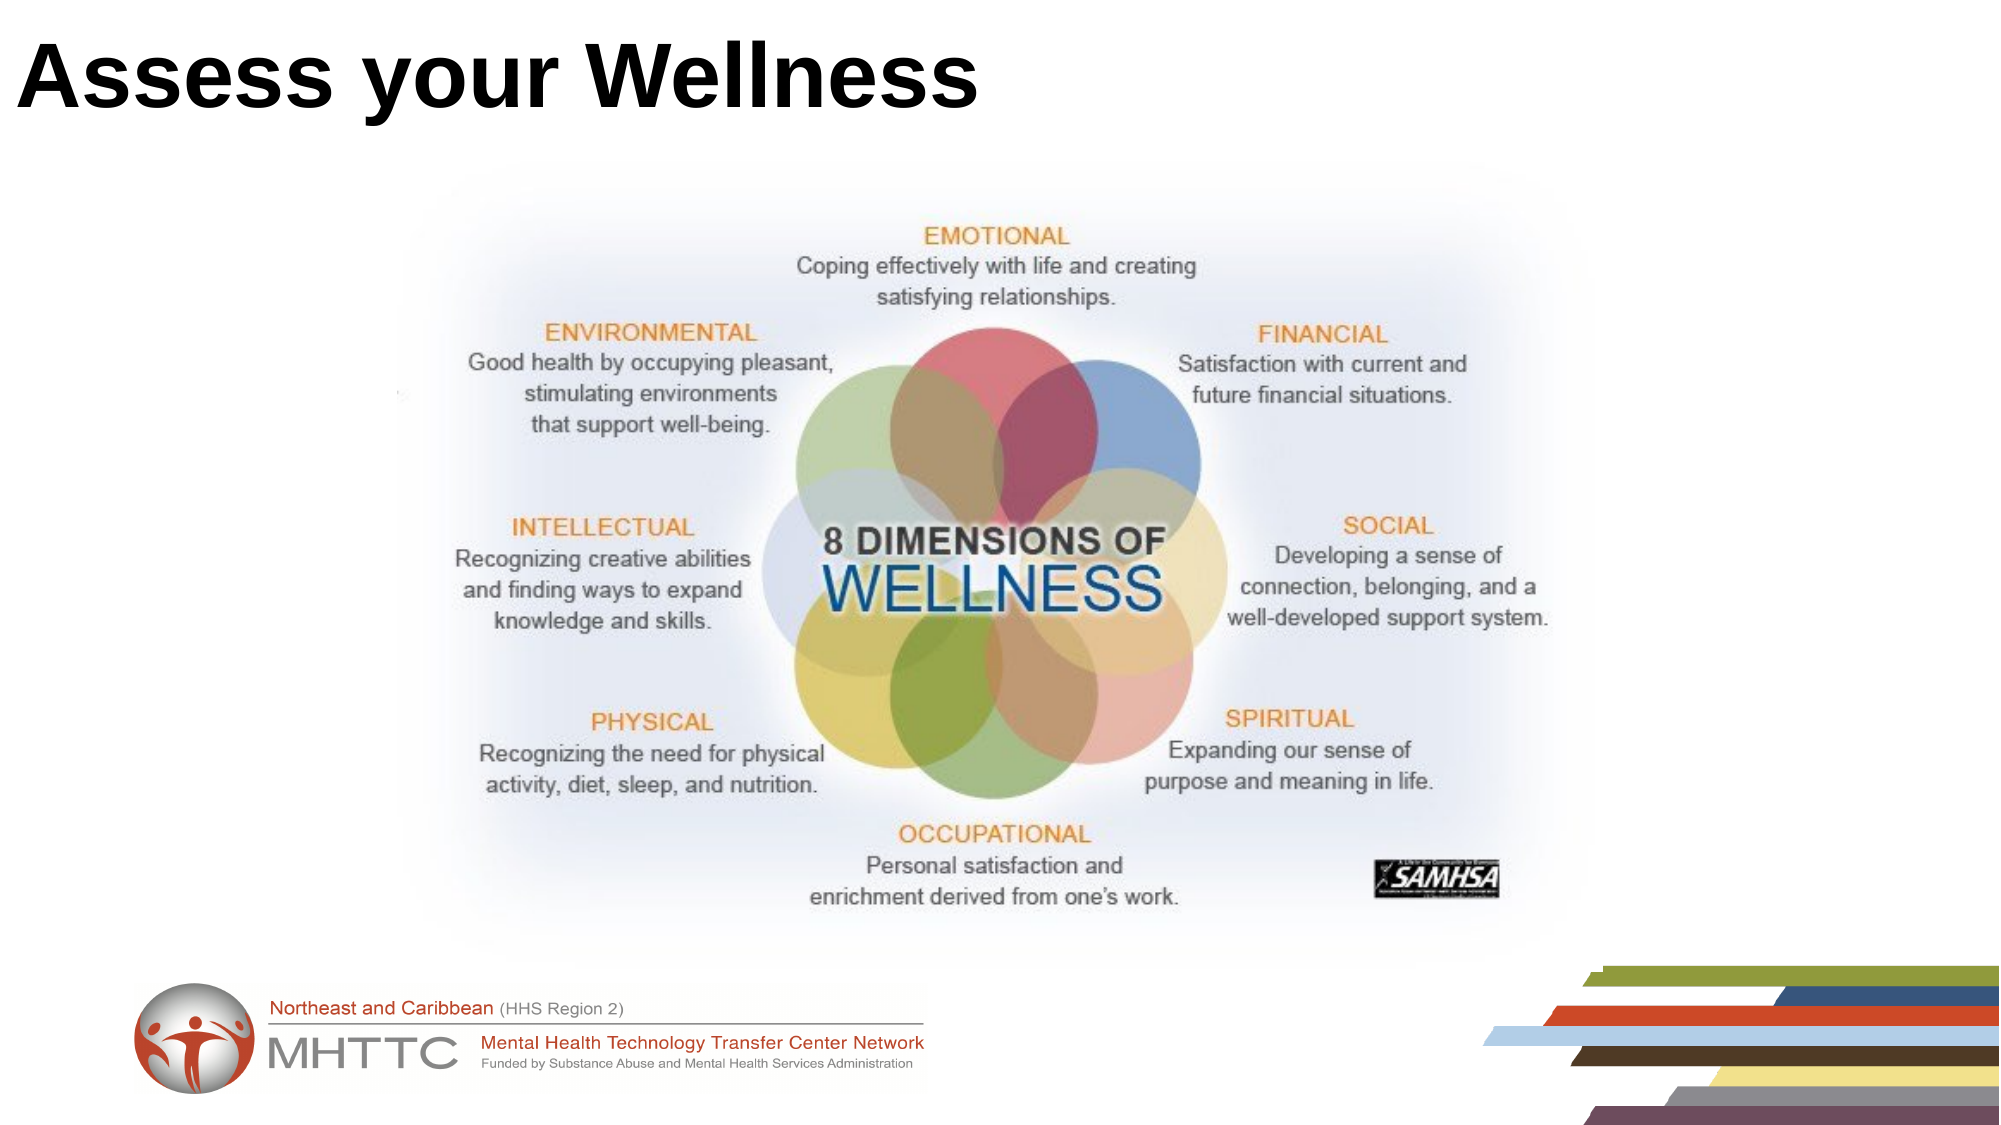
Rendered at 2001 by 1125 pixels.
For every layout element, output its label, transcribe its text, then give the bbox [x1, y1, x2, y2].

title Assess your Wellness [0, 0, 2000, 156]
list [396, 155, 1603, 972]
picture [1455, 910, 1999, 1125]
picture [134, 983, 928, 1094]
